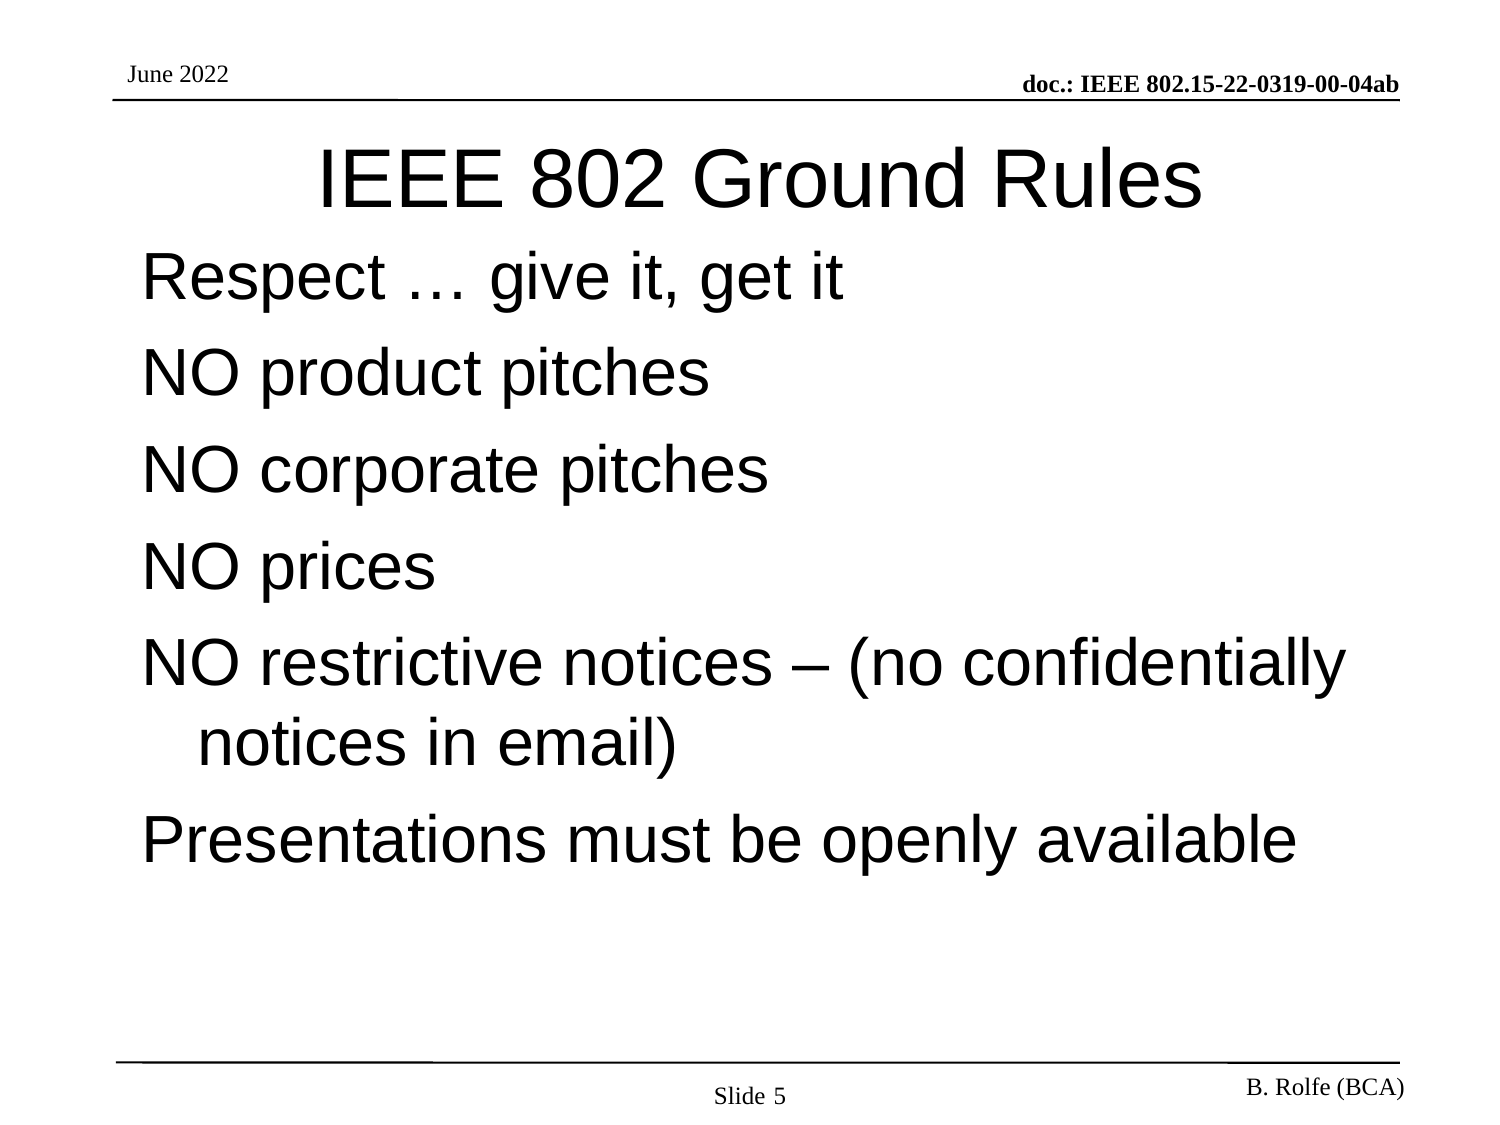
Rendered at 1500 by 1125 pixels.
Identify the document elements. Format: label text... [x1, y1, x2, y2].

slide_number Slide 5 [690, 1070, 810, 1111]
title IEEE 802 Ground Rules [123, 112, 1398, 237]
list Respect … give it, get it NO product pitches NO corporate pitches NO prices NO restrictive notices – (no confidentially notices in email) Presentations must be openly available [125, 224, 1400, 1024]
